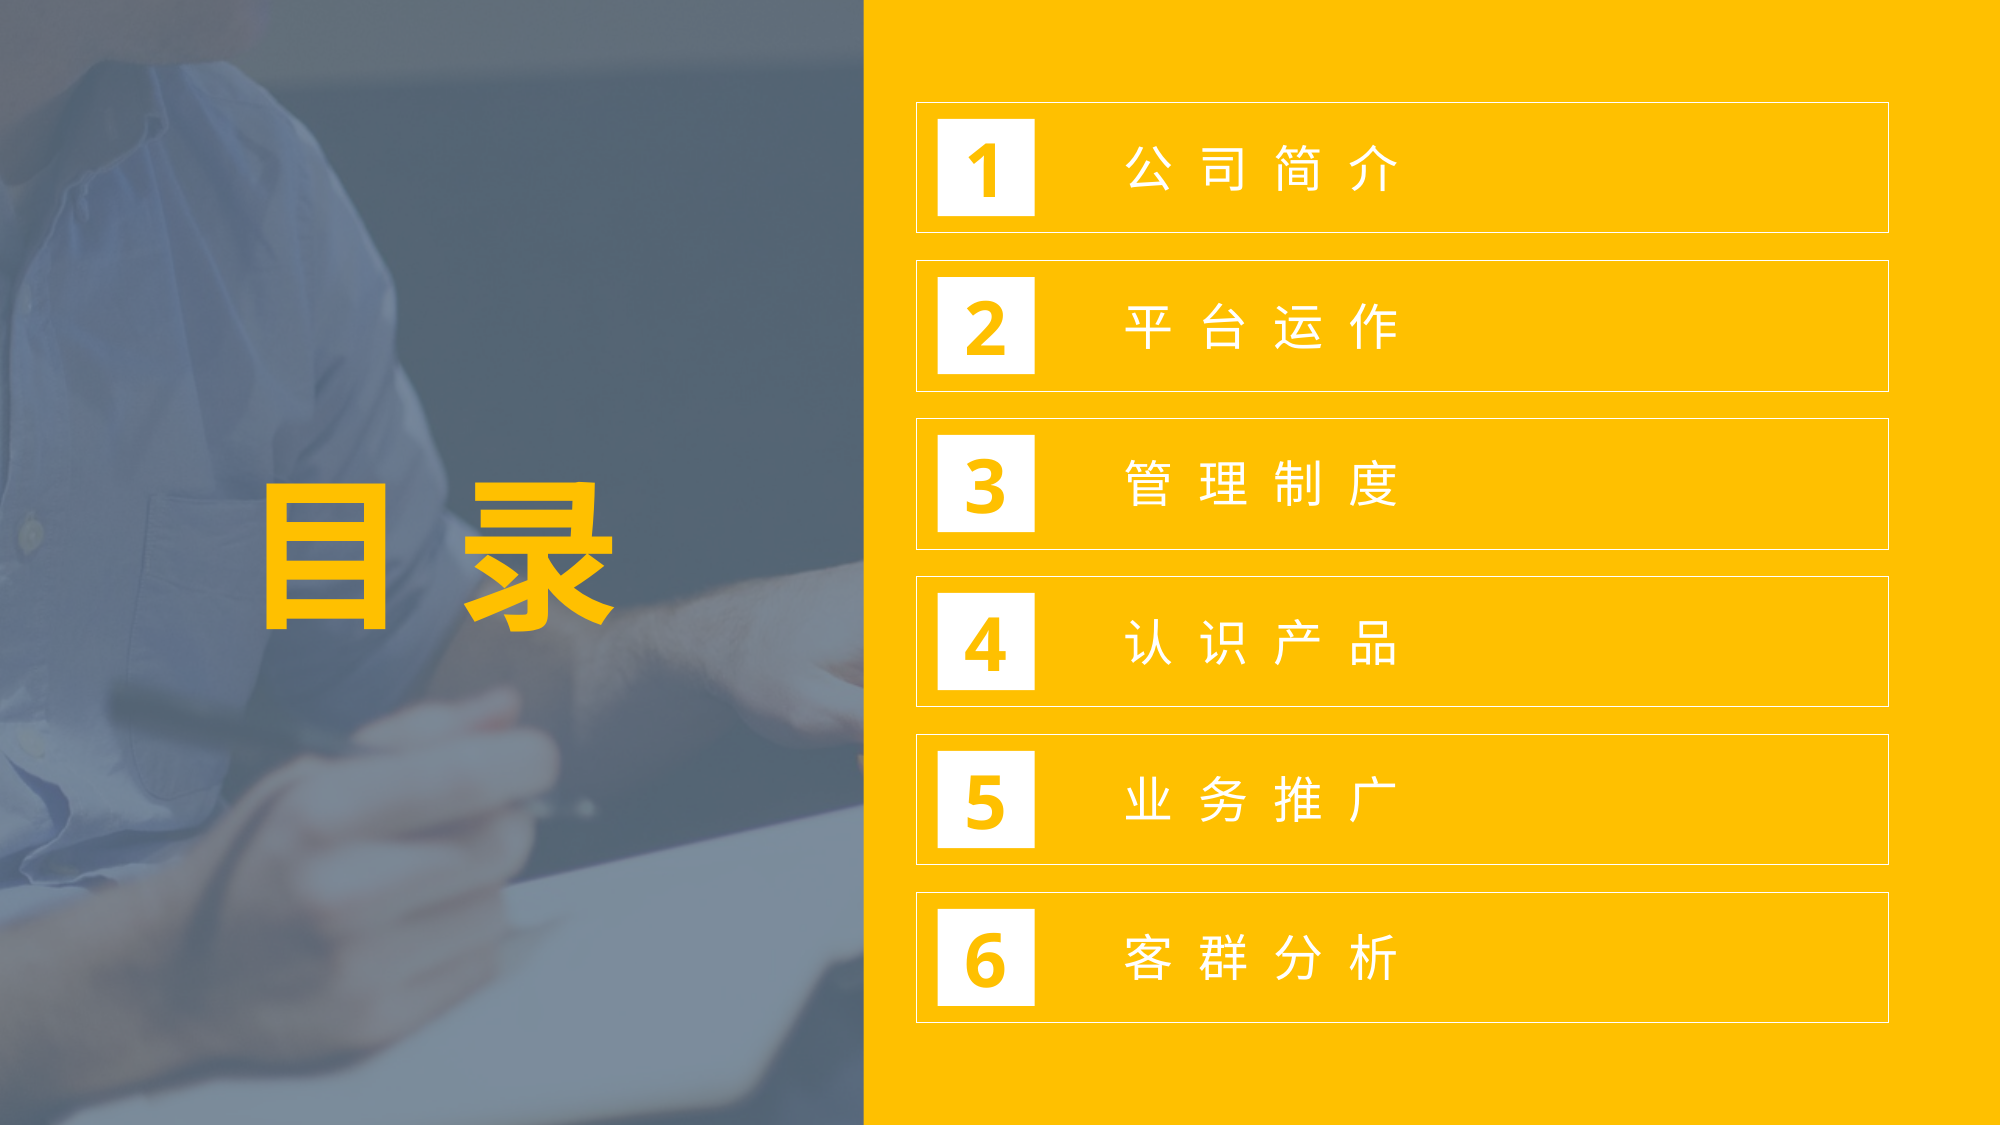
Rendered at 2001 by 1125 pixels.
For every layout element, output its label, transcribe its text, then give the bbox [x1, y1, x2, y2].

text_box [916, 891, 1890, 1024]
text_box 1 [936, 118, 1036, 217]
text_box 业务推广 [1108, 761, 1414, 837]
text_box 客群分析 [1108, 919, 1414, 995]
text_box 公司简介 [1108, 129, 1414, 205]
text_box 5 [936, 750, 1036, 849]
text_box [916, 259, 1890, 392]
text_box 平台运作 [1108, 287, 1414, 363]
text_box [916, 575, 1890, 708]
text_box [916, 101, 1890, 234]
text_box [916, 733, 1890, 866]
text_box [916, 417, 1890, 550]
text_box 6 [936, 908, 1036, 1007]
text_box 4 [936, 592, 1036, 691]
text_box 3 [936, 434, 1036, 533]
text_box 管理制度 [1108, 445, 1414, 521]
text_box 认识产品 [1108, 603, 1414, 679]
text_box 2 [936, 276, 1036, 375]
title 目录 [0, 453, 866, 672]
